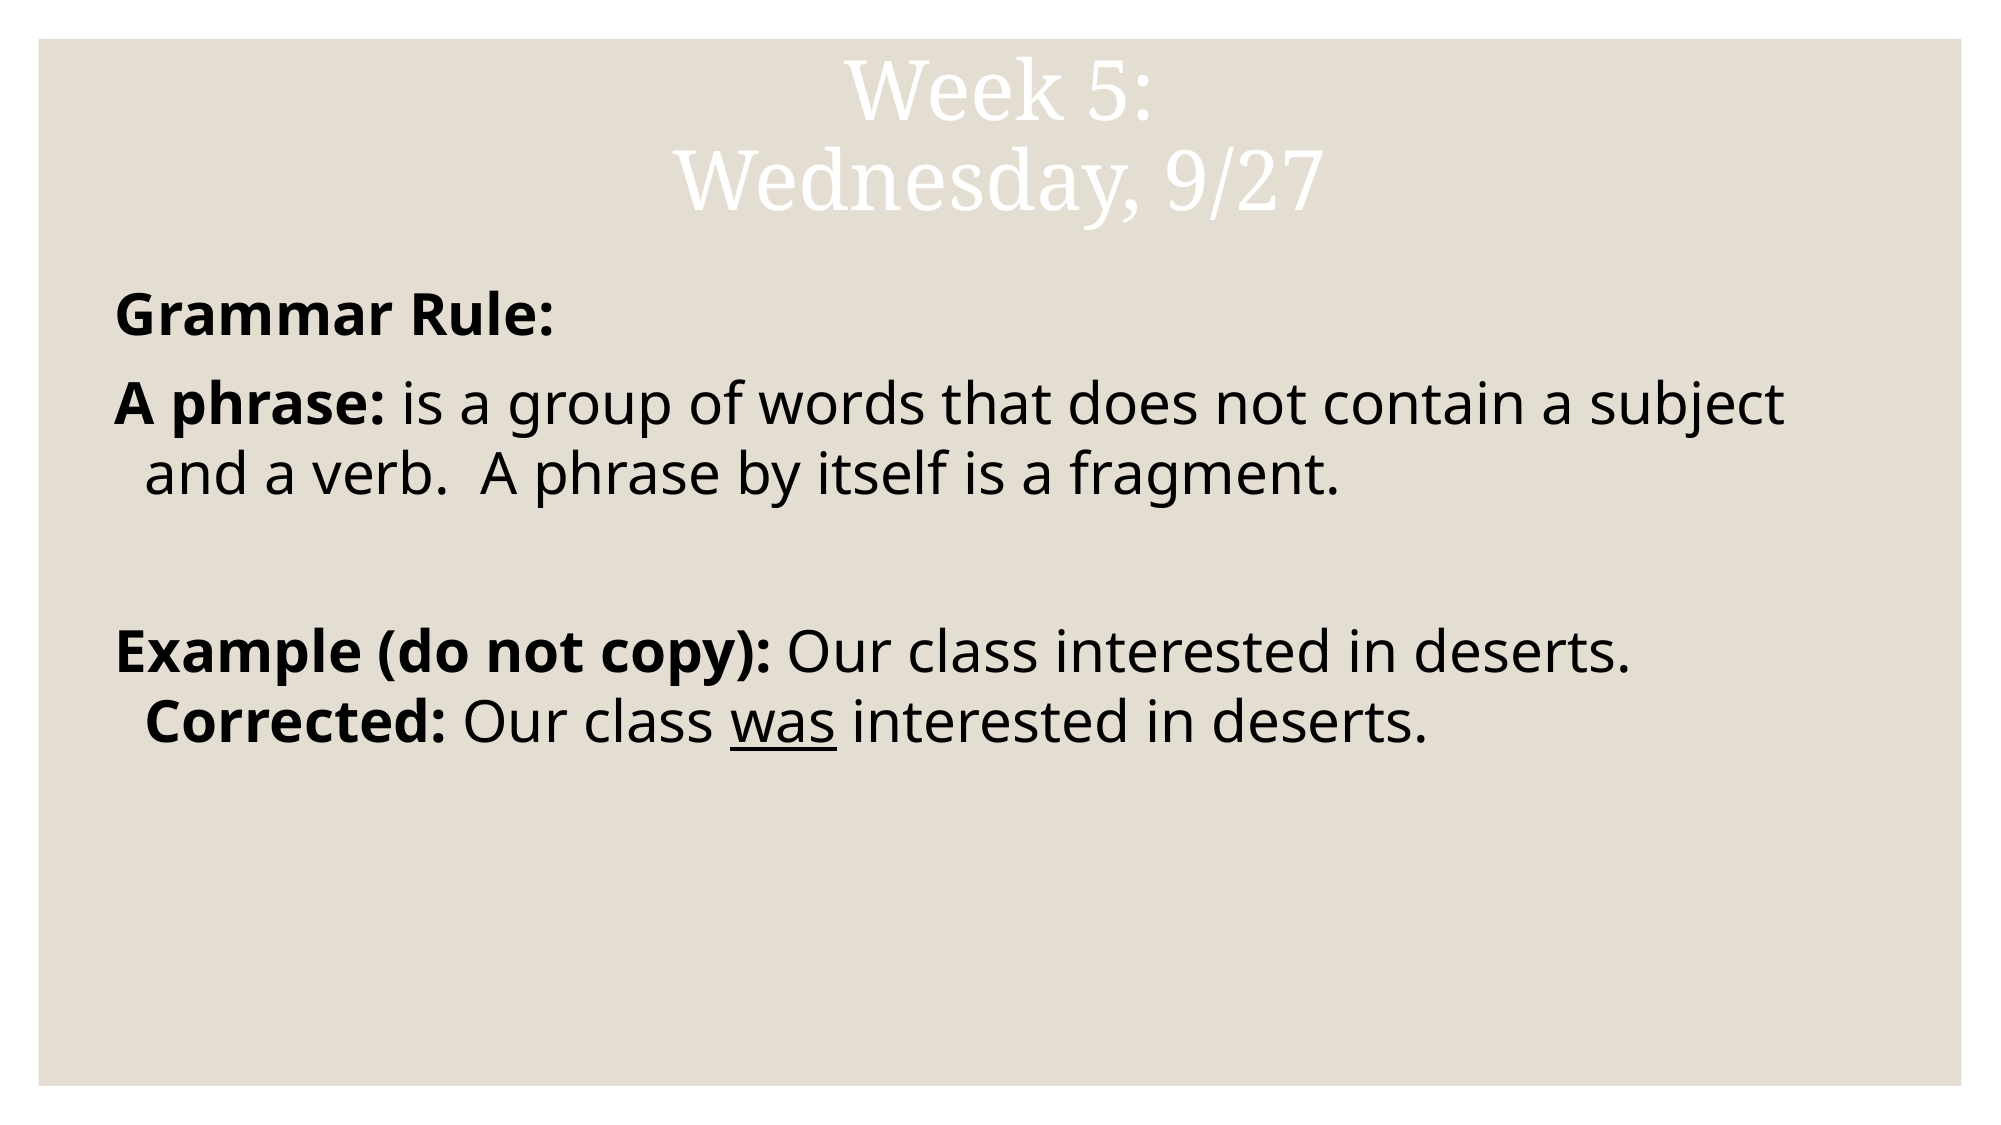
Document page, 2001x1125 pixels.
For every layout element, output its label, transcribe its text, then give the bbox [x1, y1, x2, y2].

title Week 5: Wednesday, 9/27 [99, 45, 1900, 233]
list Grammar Rule: A phrase: is a group of words that does not contain a subject and a verb. A phrase by itself is a fragment. Example (do not copy): Our class interested in deserts. Corrected: Our class was interested in deserts. [99, 262, 1900, 1078]
